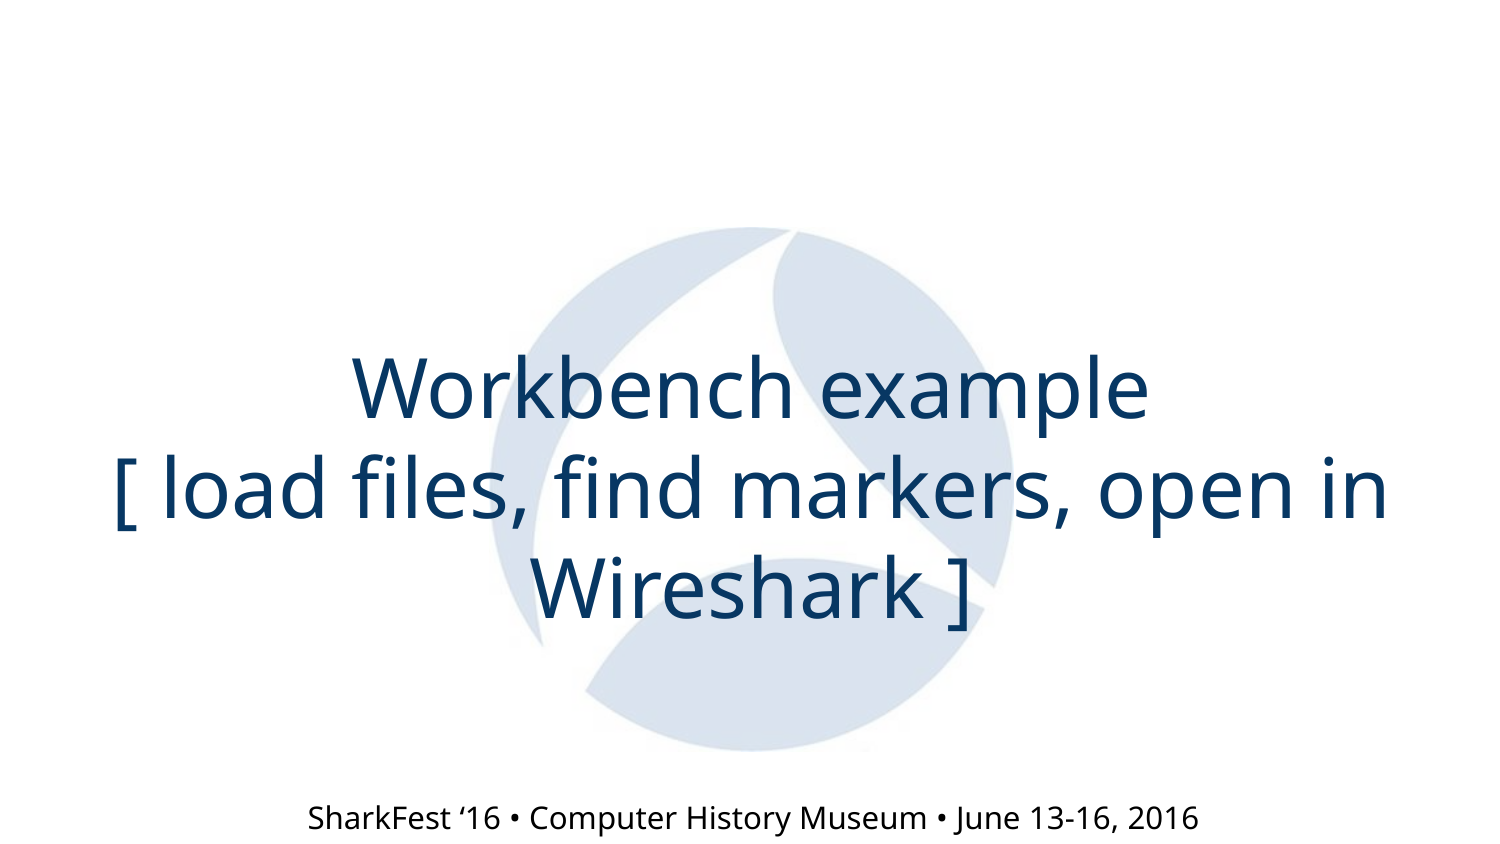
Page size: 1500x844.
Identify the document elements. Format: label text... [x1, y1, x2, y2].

title Workbench example [ load files, find markers, open in Wireshark ] [76, 327, 1427, 468]
